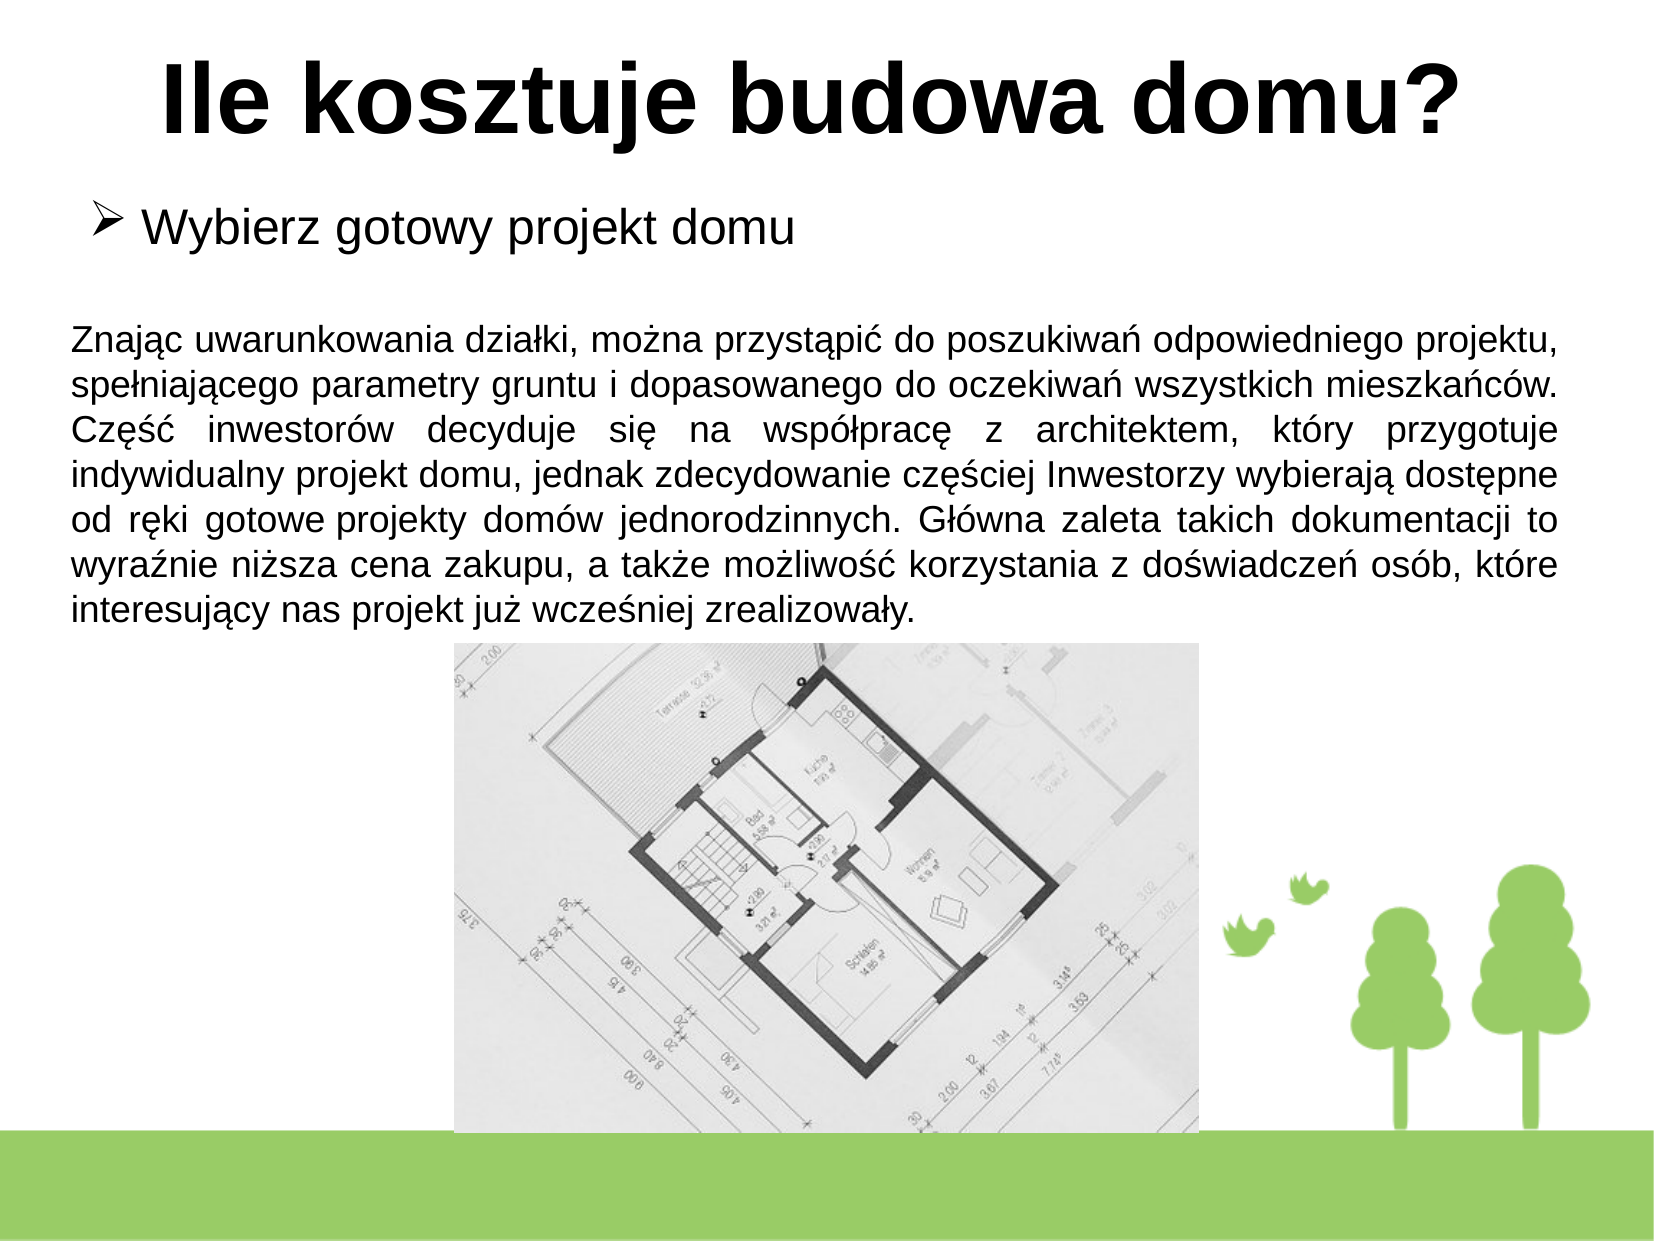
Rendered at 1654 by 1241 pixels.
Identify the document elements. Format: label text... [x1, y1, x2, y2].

title Ile kosztuje budowa domu? [82, 33, 1571, 273]
picture [0, 0, 1654, 1241]
list Wybierz gotowy projekt domu Znając uwarunkowania działki, można przystąpić do poszukiwań odpowiedniego projektu, spełniającego parametry gruntu i dopasowanego do oczekiwań wszystkich mieszkańców. Część inwestorów decyduje się na współpracę z architektem, który przygotuje indywidualny projekt domu, jednak zdecydowanie częściej Inwestorzy wybierają dostępne od ręki gotowe projekty domów jednorodzinnych. Główna zaleta takich dokumentacji to wyraźnie niższa cena zakupu, a także możliwość korzystania z doświadczeń osób, które interesujący nas projekt już wcześniej zrealizowały. [70, 194, 1559, 914]
